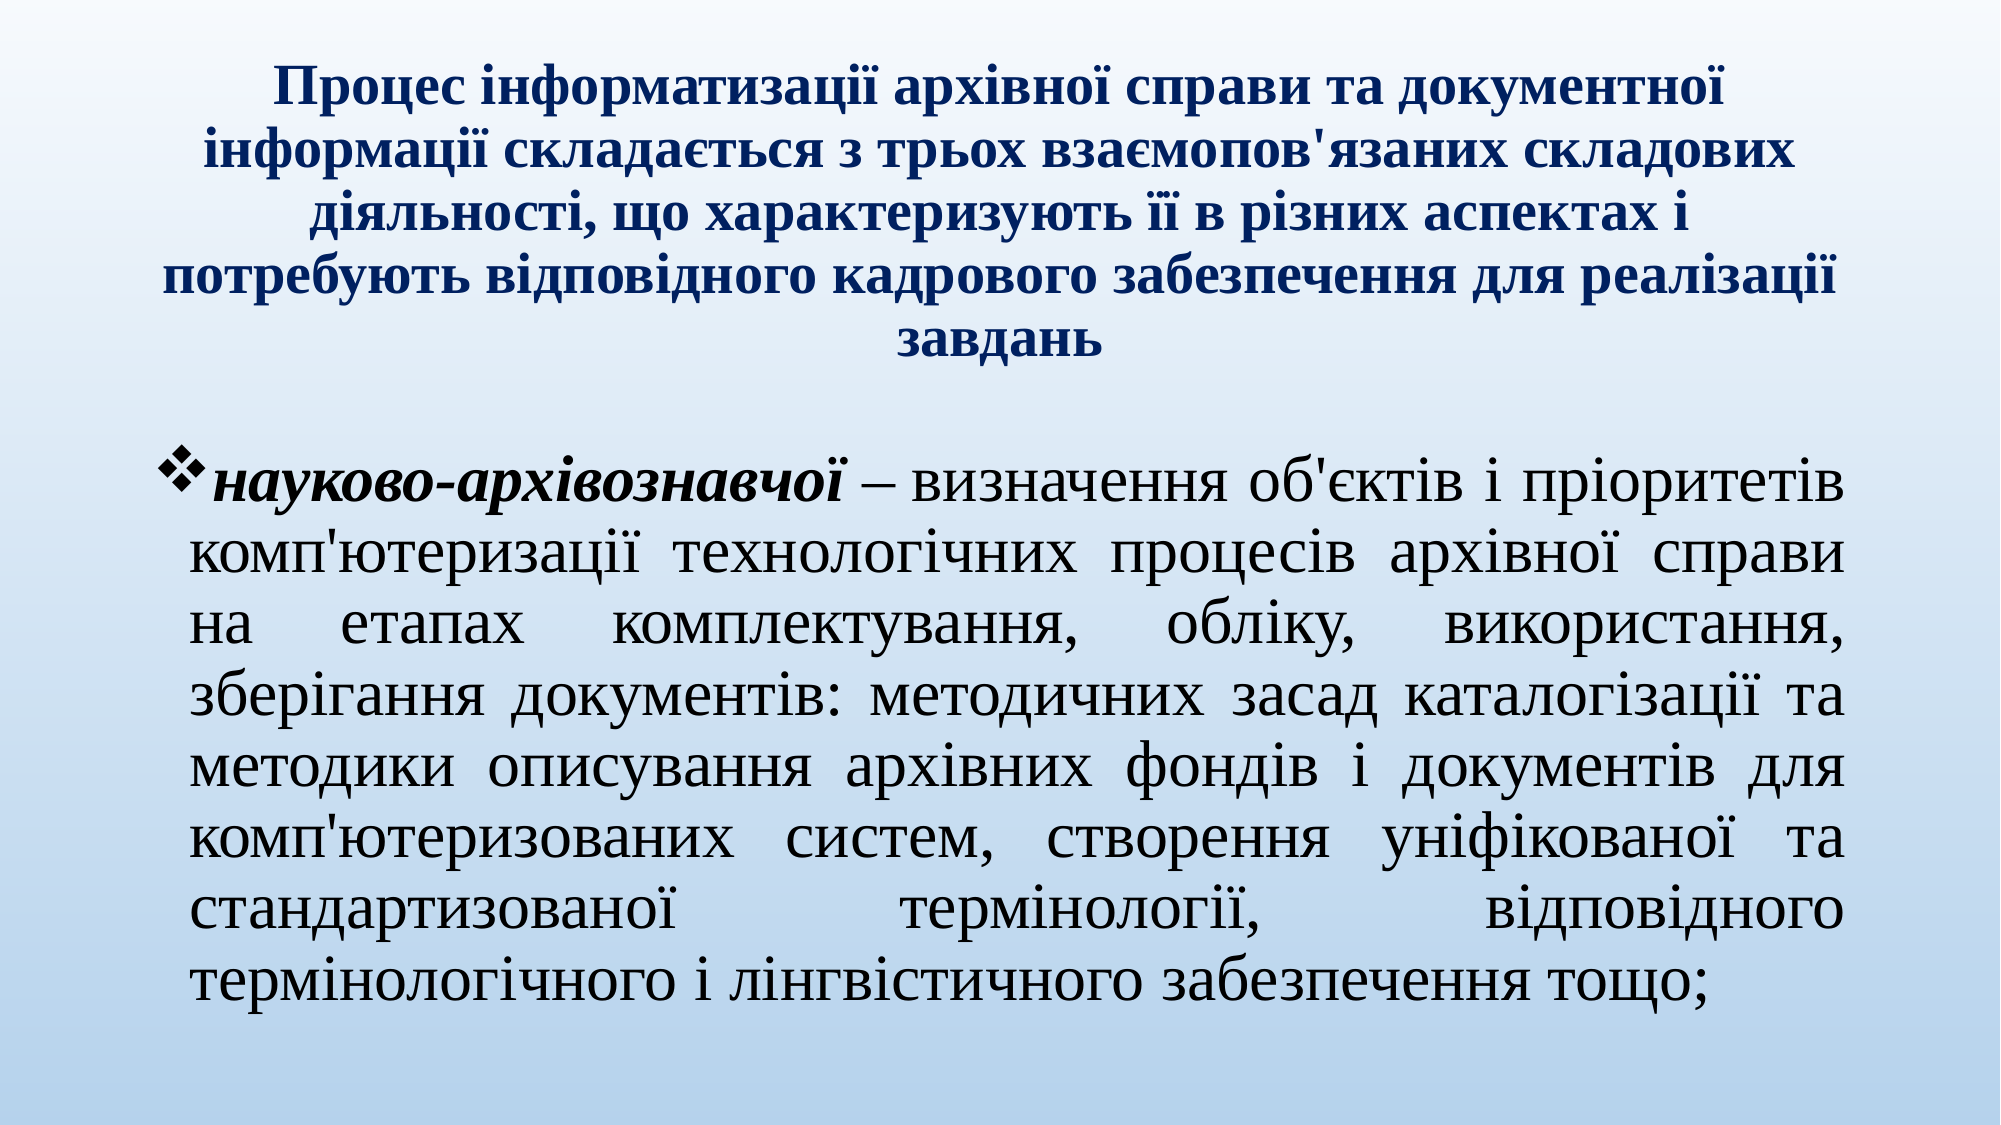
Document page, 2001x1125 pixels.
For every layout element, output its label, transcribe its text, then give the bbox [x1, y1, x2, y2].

list науково-архівознавчої – визначення об'єктів і пріоритетів комп'ютеризації технологічних процесів архівної справи на етапах комплектування, обліку, використання, зберігання документів: методичних засад каталогізації та методики описування архівних фондів і документів для комп'ютеризованих систем, створення уніфікованої та стандартизованої термінології, відповідного термінологічного і лінгвістичного забезпечення тощо; [137, 437, 1863, 1031]
title Процес інформатизації архівної справи та документної інформації складається з трьох взаємопов'язаних складових діяльності, що характеризують її в різних аспектах і потребують відповідного кадрового забезпечення для реалізації завдань [137, 49, 1863, 374]
